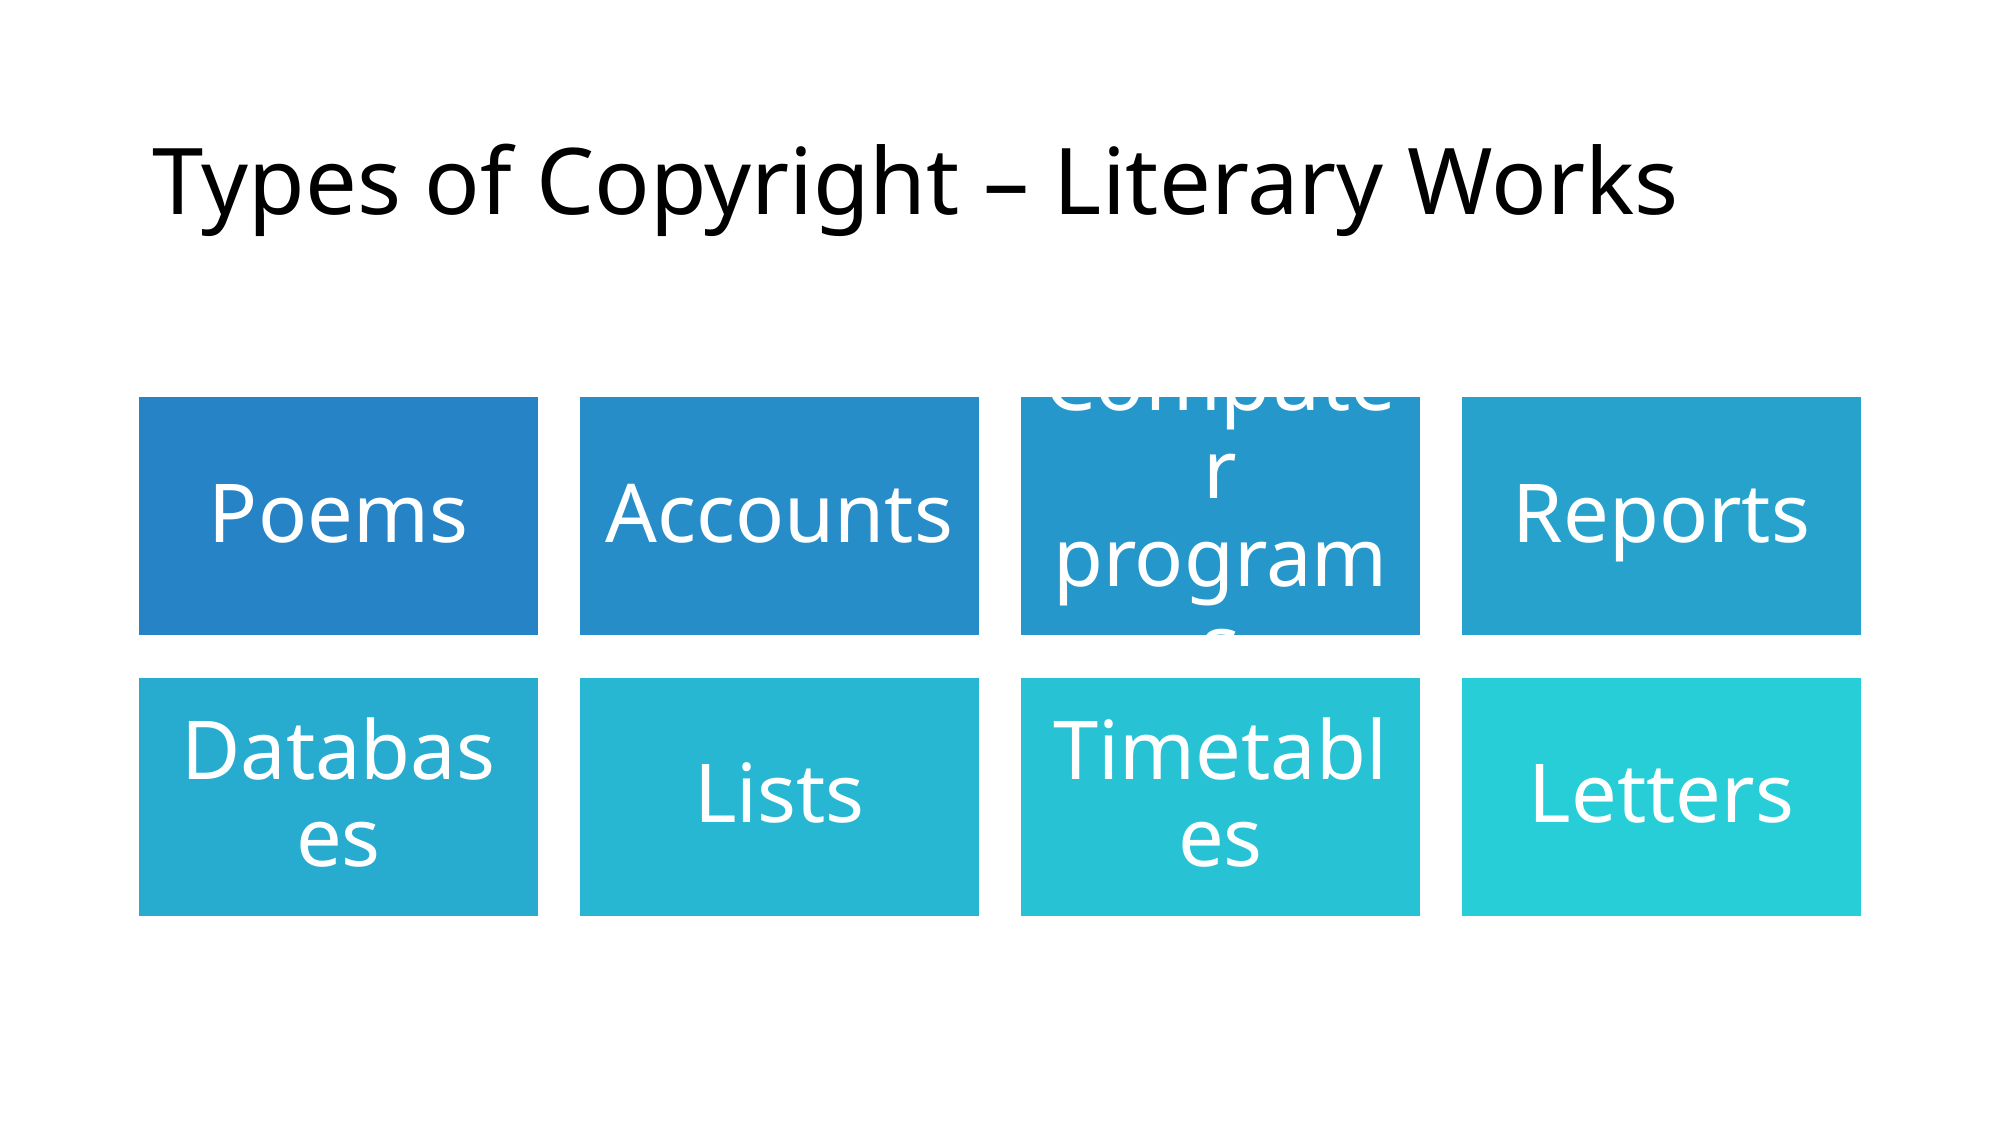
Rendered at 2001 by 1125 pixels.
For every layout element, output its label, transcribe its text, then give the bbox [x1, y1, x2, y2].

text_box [137, 299, 1863, 1014]
text_box Types of Copyright – Literary Works [137, 91, 1863, 278]
